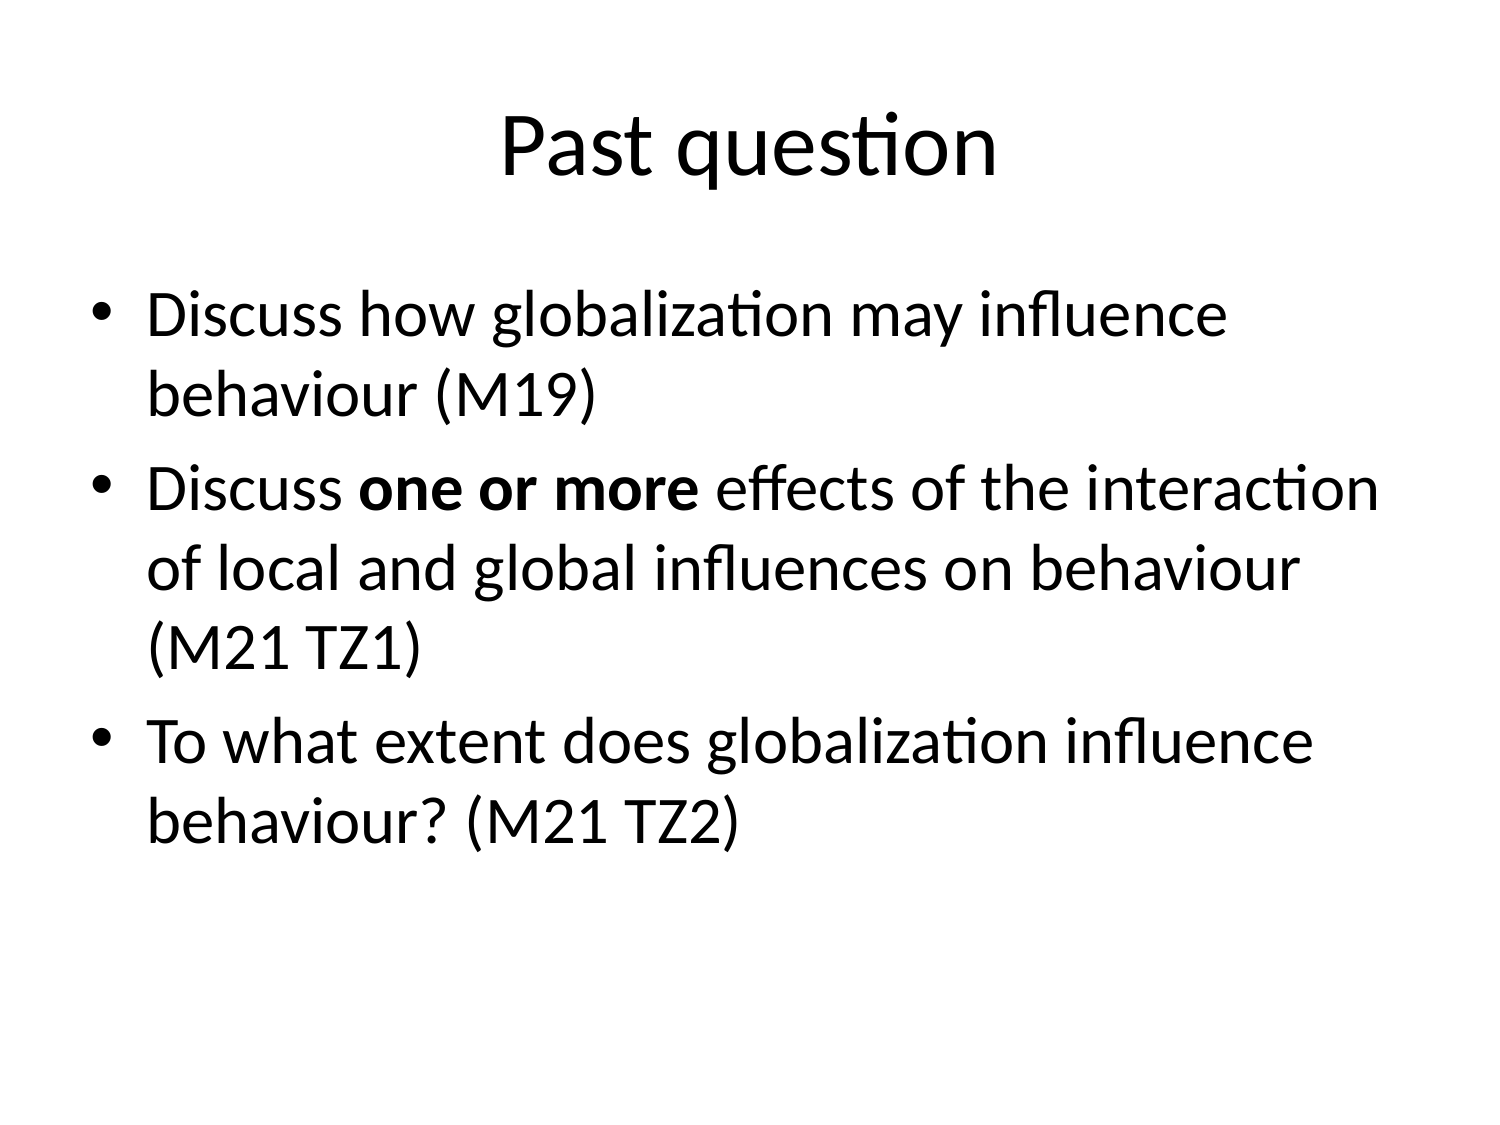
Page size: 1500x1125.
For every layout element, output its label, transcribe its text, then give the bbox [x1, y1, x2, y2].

title Past question [75, 45, 1425, 233]
list Discuss how globalization may influence behaviour (M19) Discuss one or more effects of the interaction of local and global influences on behaviour (M21 TZ1) To what extent does globalization influence behaviour? (M21 TZ2) [75, 262, 1425, 1005]
